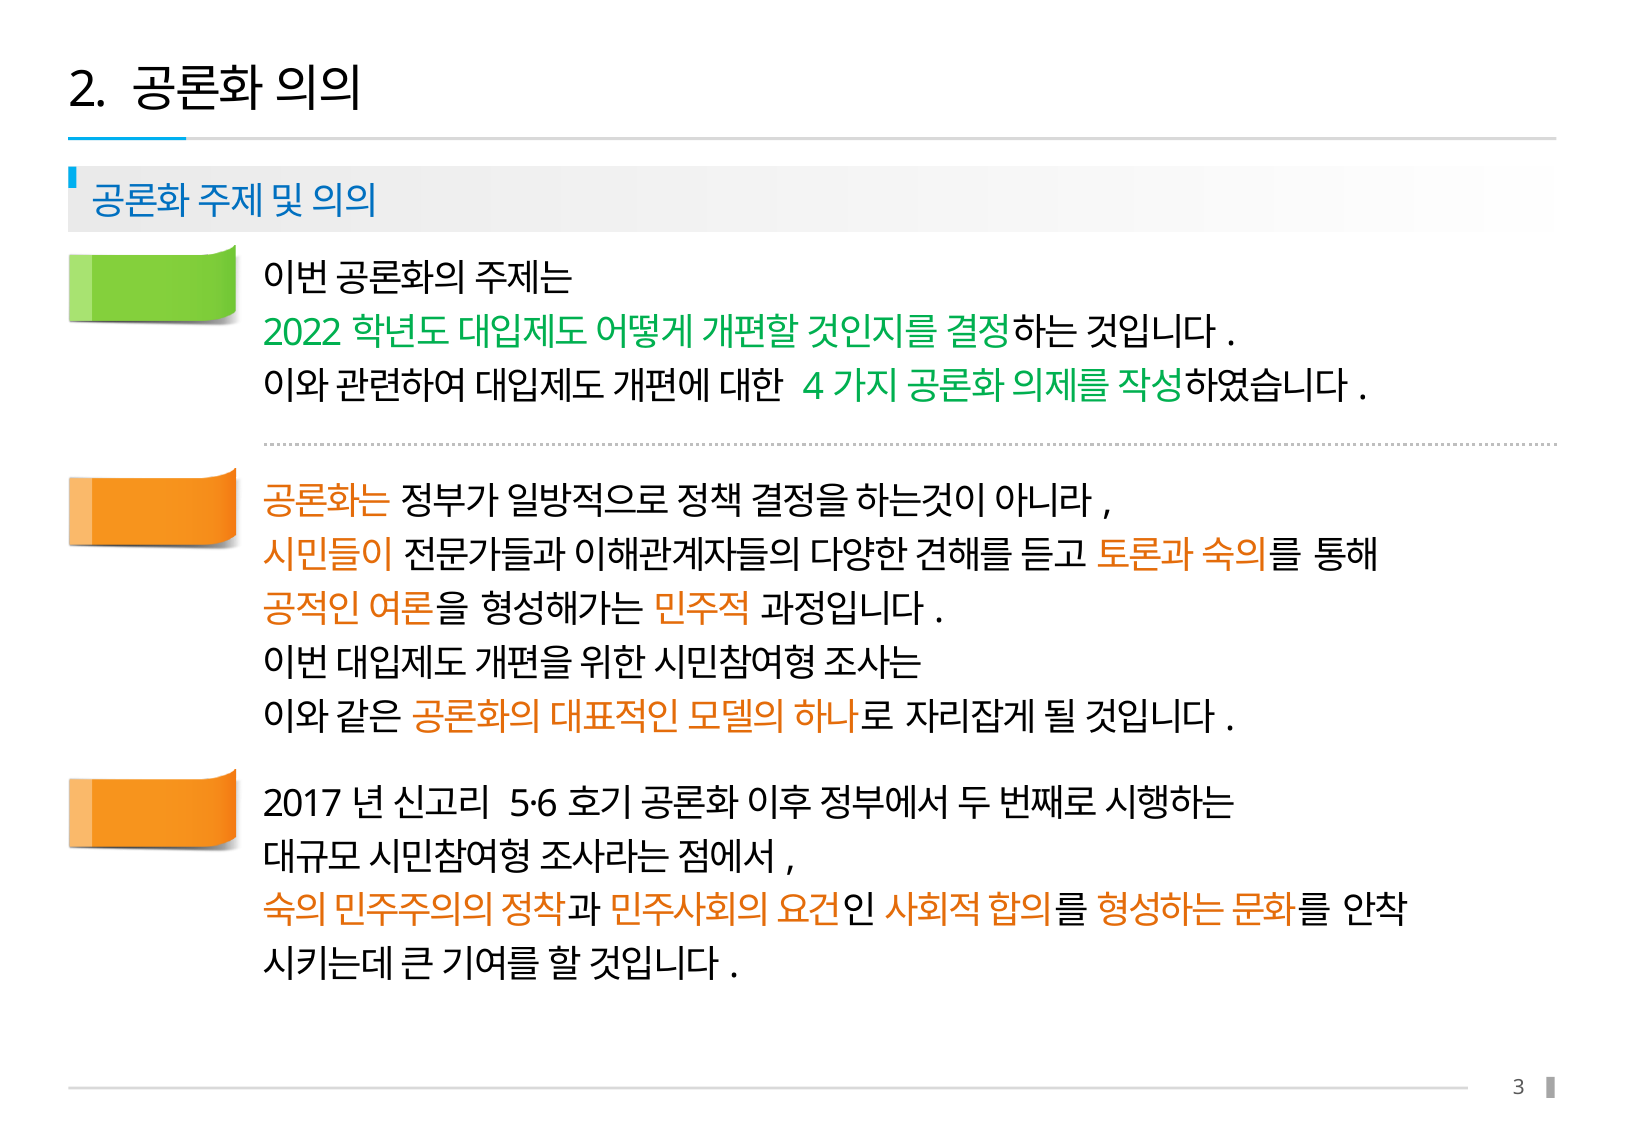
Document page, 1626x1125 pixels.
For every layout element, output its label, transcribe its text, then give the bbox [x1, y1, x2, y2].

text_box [67, 244, 1557, 409]
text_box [68, 166, 1557, 232]
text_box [67, 769, 1557, 988]
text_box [67, 467, 1557, 741]
title 2. 공론화 의의 [68, 54, 1557, 118]
